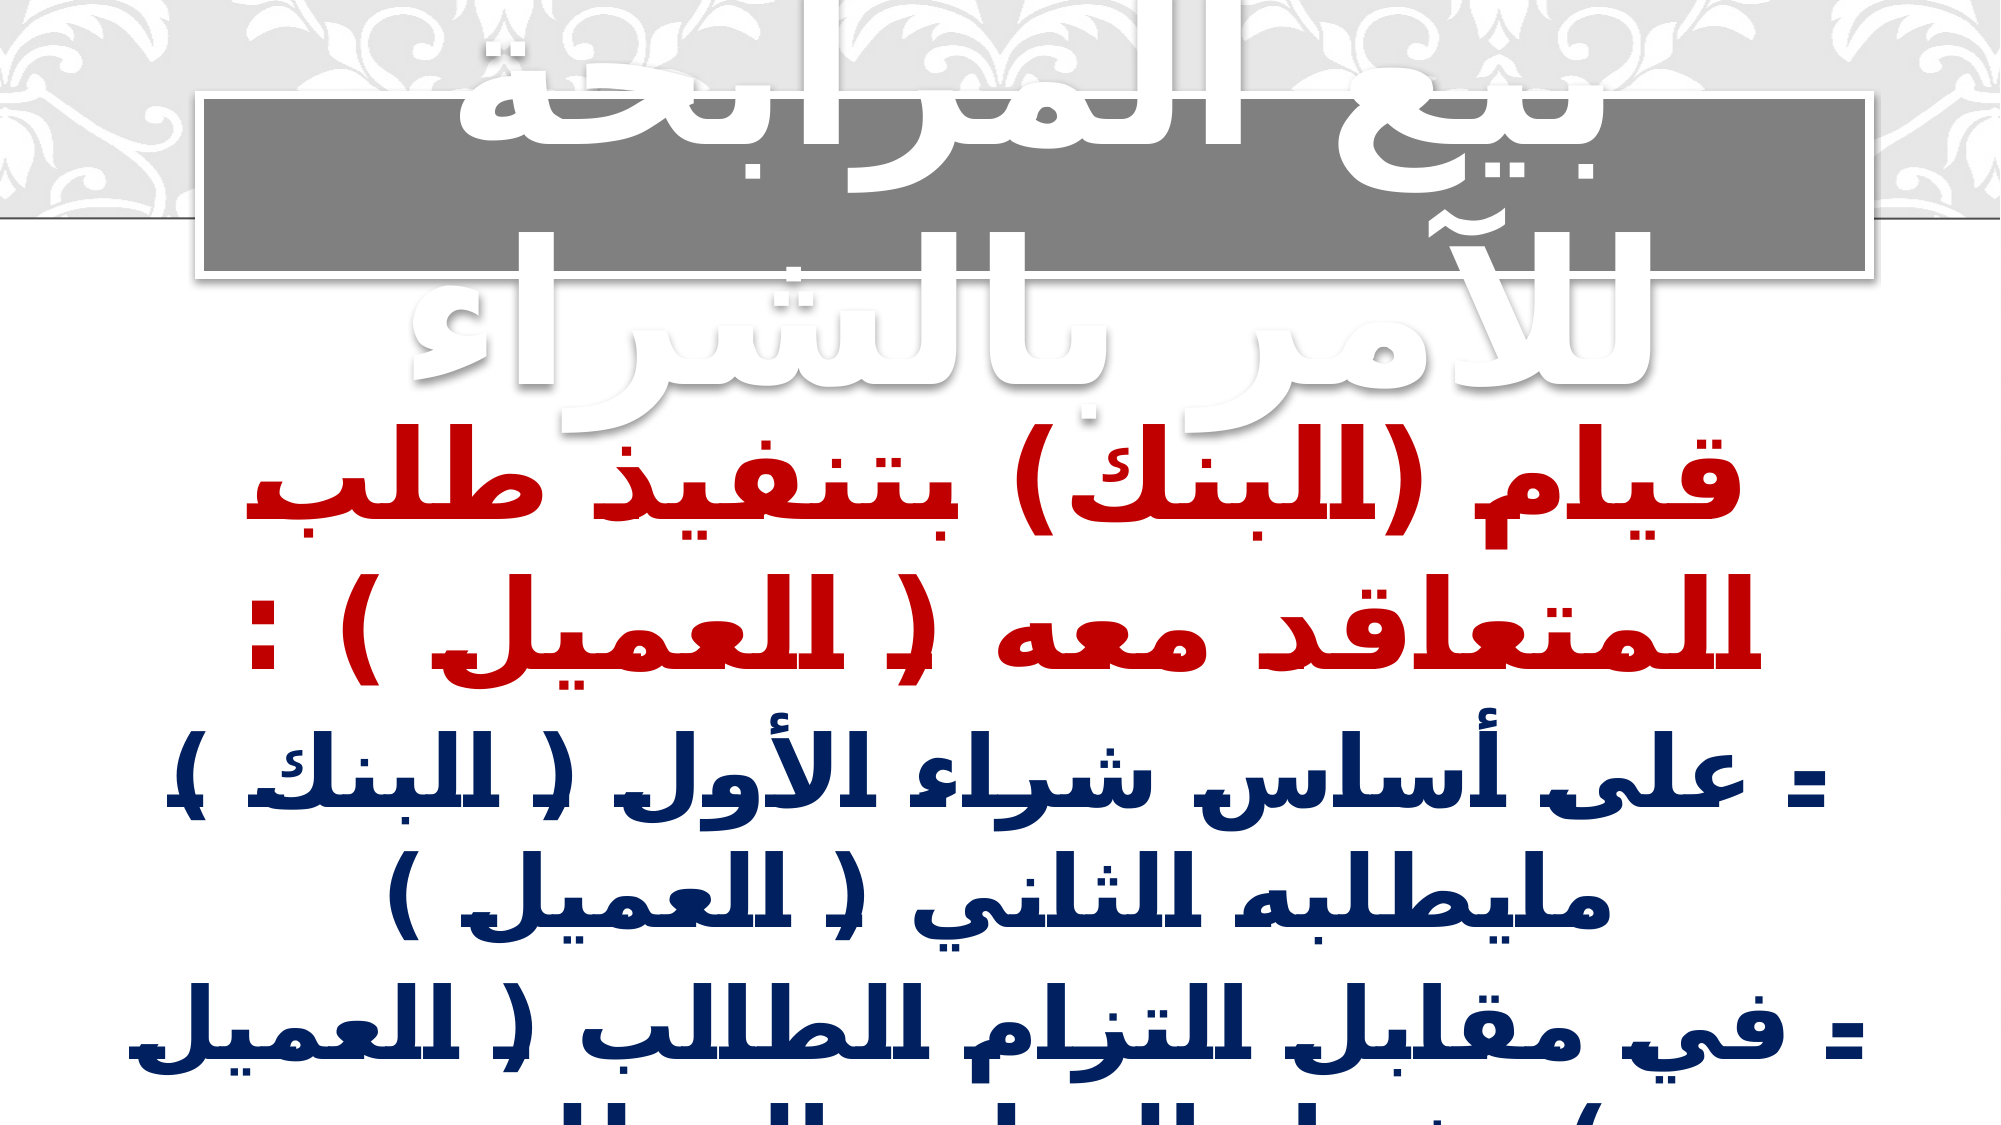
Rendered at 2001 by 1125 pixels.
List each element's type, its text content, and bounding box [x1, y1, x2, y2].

list قيام (البنك) بتنفيذ طلب المتعاقد معه ( العميل ) : - على أساس شراء الأول ( البنك ) مايطلبه الثاني ( العميل ) - في مقابل التزام الطالب ( العميل ) بشراء السلعة المطلوبة - وحسب ( الربح ) المتفق عليه عند الابتداء [99, 275, 1900, 1089]
title بيع المرابحة للآمر بالشراء [195, 91, 1874, 279]
